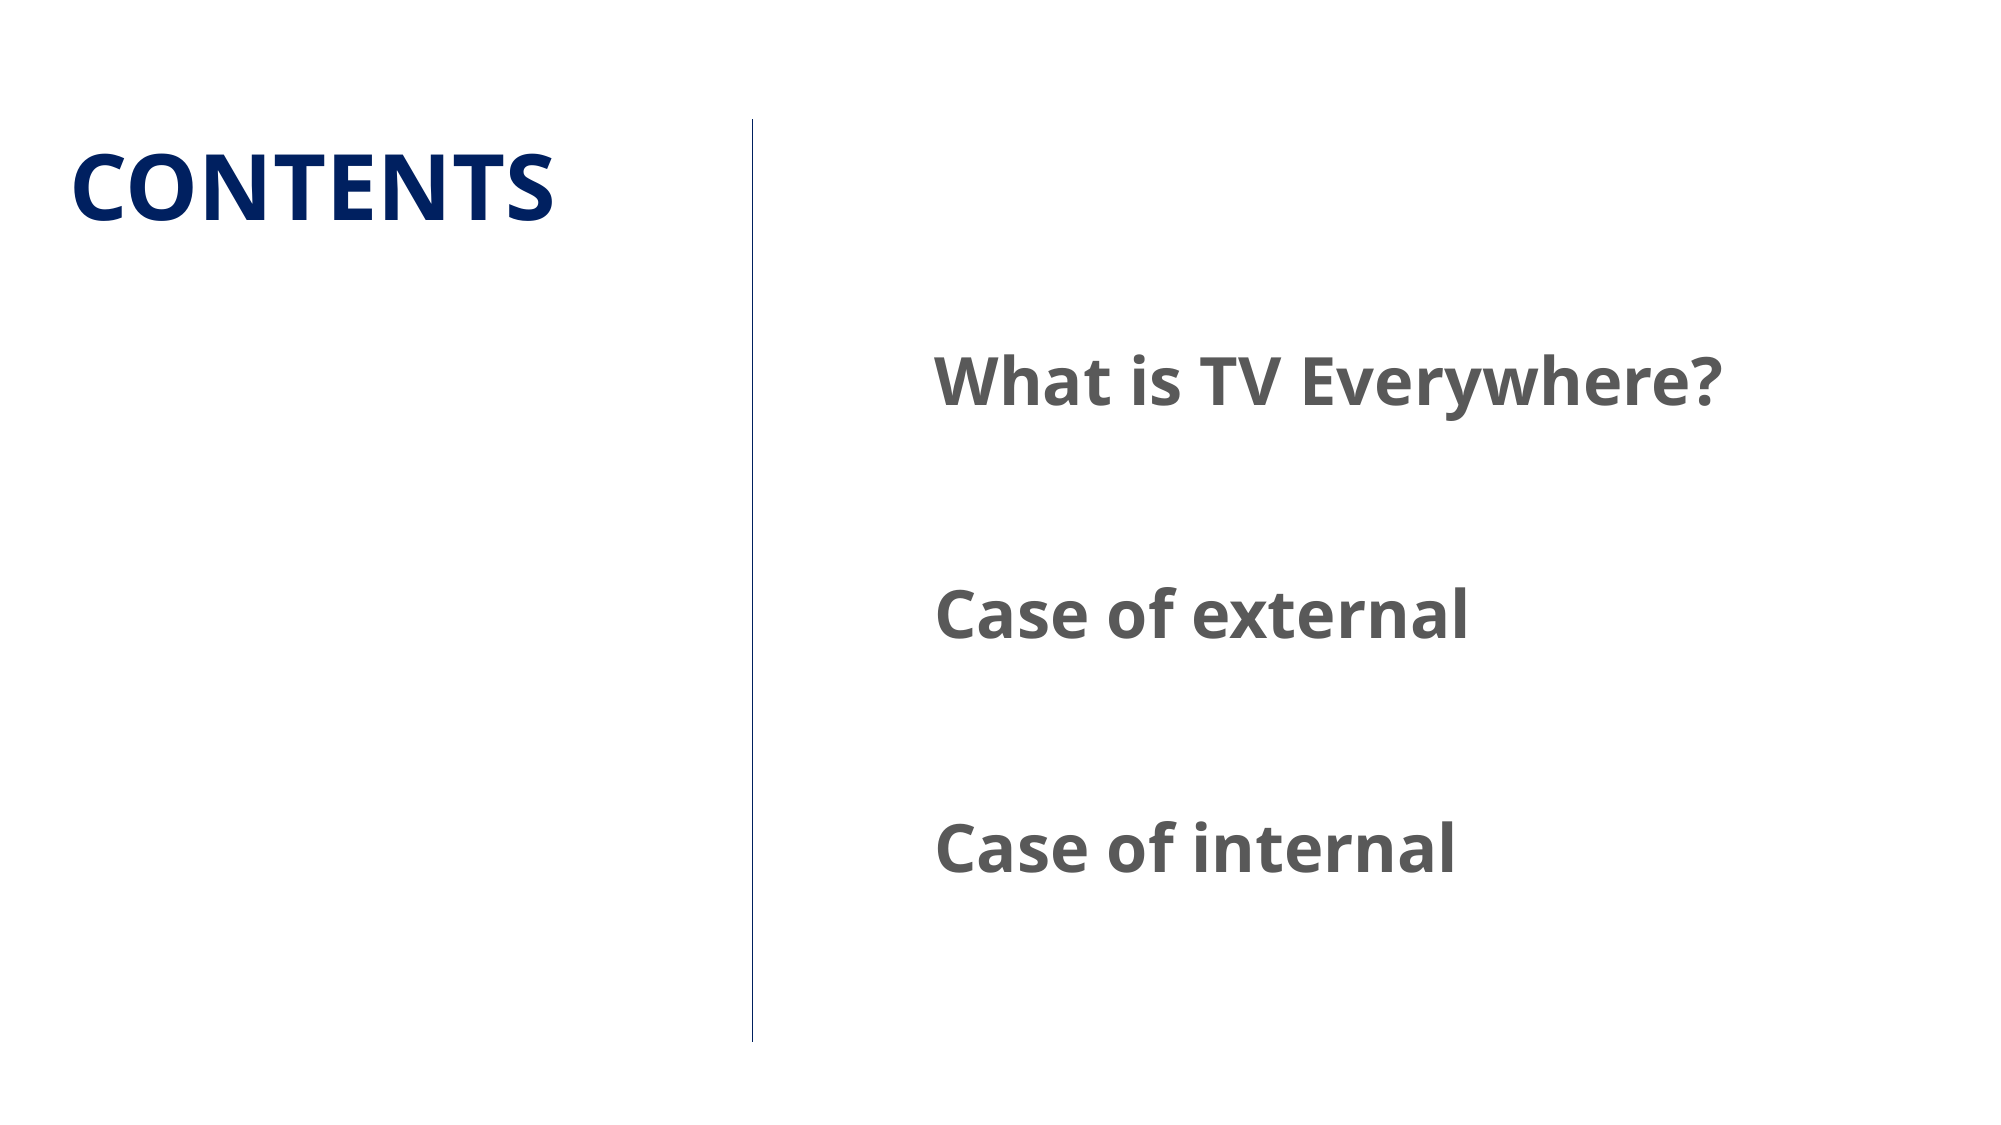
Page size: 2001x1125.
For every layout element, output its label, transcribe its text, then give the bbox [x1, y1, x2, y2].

text_box CONTENTS [54, 121, 680, 247]
text_box Case of external [919, 564, 1541, 660]
text_box Case of internal [919, 798, 1541, 893]
text_box What is TV Everywhere? [919, 331, 1850, 427]
